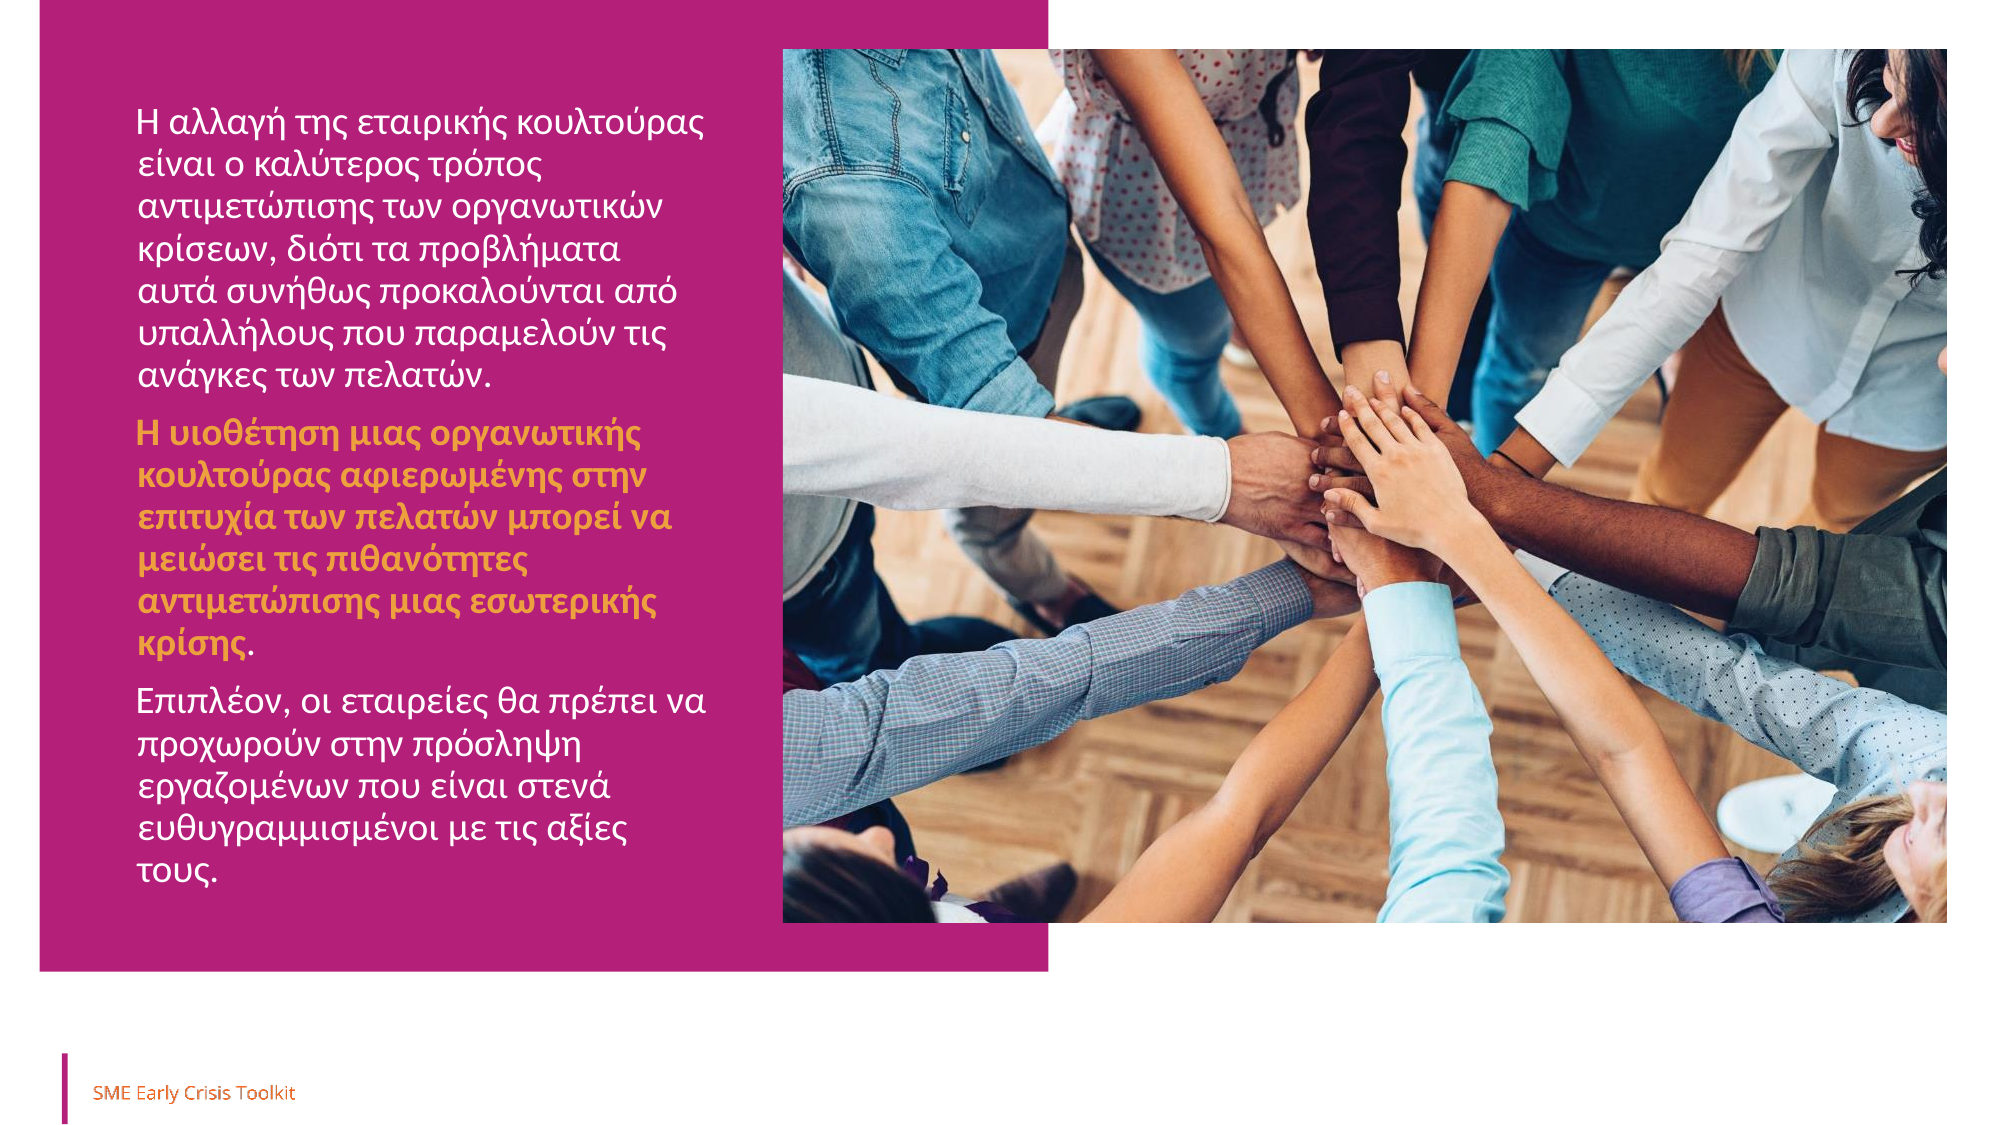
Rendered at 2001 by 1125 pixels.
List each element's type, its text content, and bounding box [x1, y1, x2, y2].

list Η αλλαγή της εταιρικής κουλτούρας είναι ο καλύτερος τρόπος αντιμετώπισης των οργανωτικών κρίσεων, διότι τα προβλήματα αυτά συνήθως προκαλούνται από υπαλλήλους που παραμελούν τις ανάγκες των πελατών. Η υιοθέτηση μιας οργανωτικής κουλτούρας αφιερωμένης στην επιτυχία των πελατών μπορεί να μειώσει τις πιθανότητες αντιμετώπισης μιας εσωτερικής κρίσης. Επιπλέον, οι εταιρείες θα πρέπει να προχωρούν στην πρόσληψη εργαζομένων που είναι στενά ευθυγραμμισμένοι με τις αξίες τους. [120, 93, 725, 923]
picture [1553, 49, 1560, 55]
picture [83, 1080, 295, 1104]
picture [782, 49, 1947, 923]
